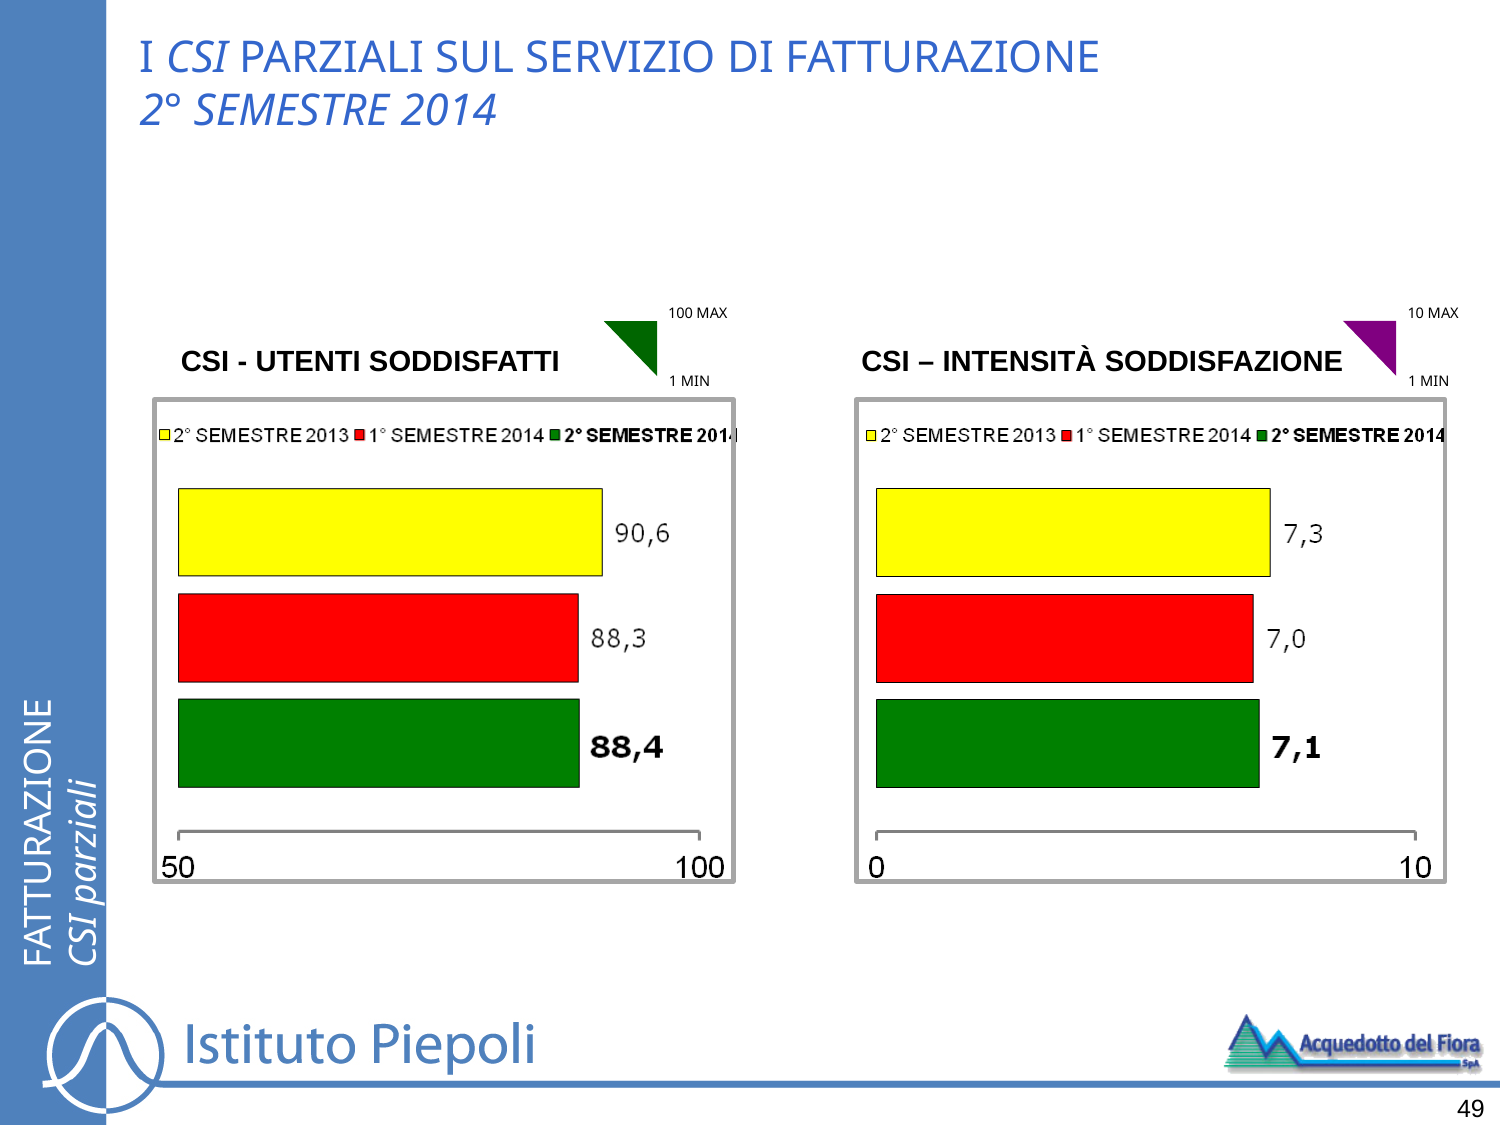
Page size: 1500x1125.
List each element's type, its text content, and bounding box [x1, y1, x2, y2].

slide_number 49 [1292, 1089, 1500, 1125]
text_box FATTURAZIONE CSI parziali [5, 7, 111, 983]
text_box I CSI PARZIALI SUL SERVIZIO DI FATTURAZIONE 2° SEMESTRE 2014 [124, 21, 1471, 209]
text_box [149, 293, 1460, 888]
picture [0, 0, 1500, 1125]
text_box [848, 391, 1454, 896]
